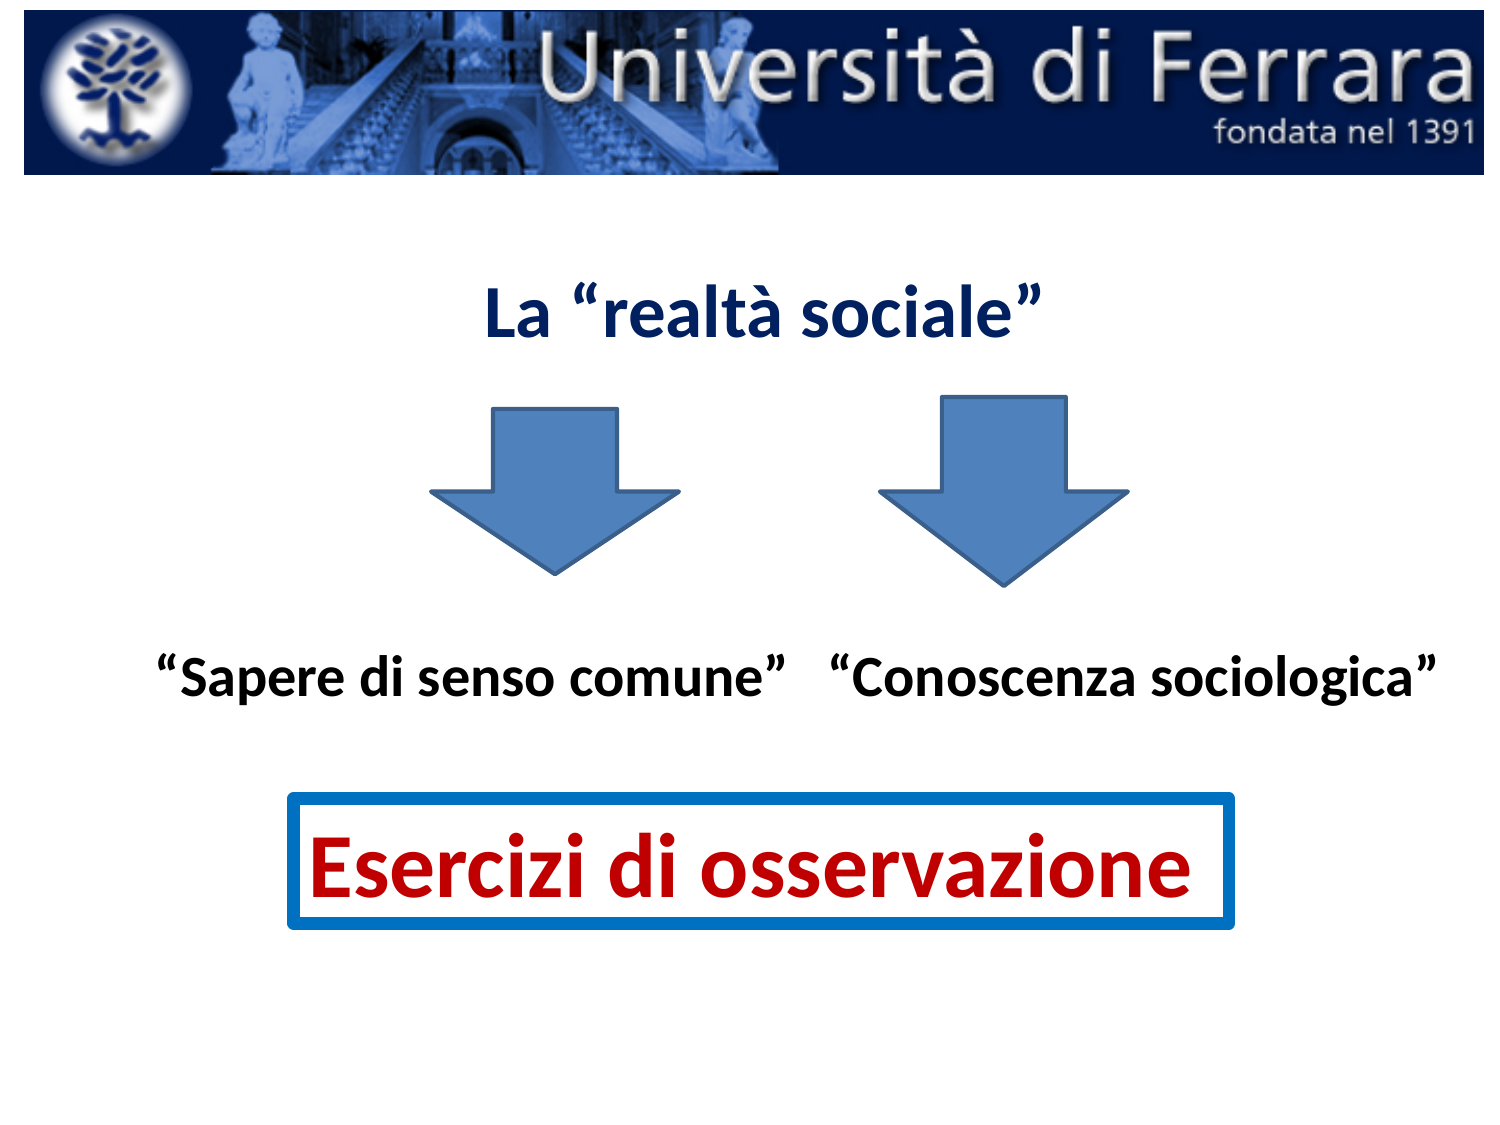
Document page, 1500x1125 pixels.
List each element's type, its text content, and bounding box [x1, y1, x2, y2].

picture [24, 10, 1484, 176]
text_box Esercizi di osservazione [293, 798, 1229, 924]
text_box “Conoscenza sociologica” [818, 630, 1469, 715]
text_box La “realtà sociale” [469, 255, 1063, 361]
text_box “Sapere di senso comune” [139, 630, 818, 715]
text_box [877, 394, 1130, 588]
text_box [428, 406, 682, 576]
